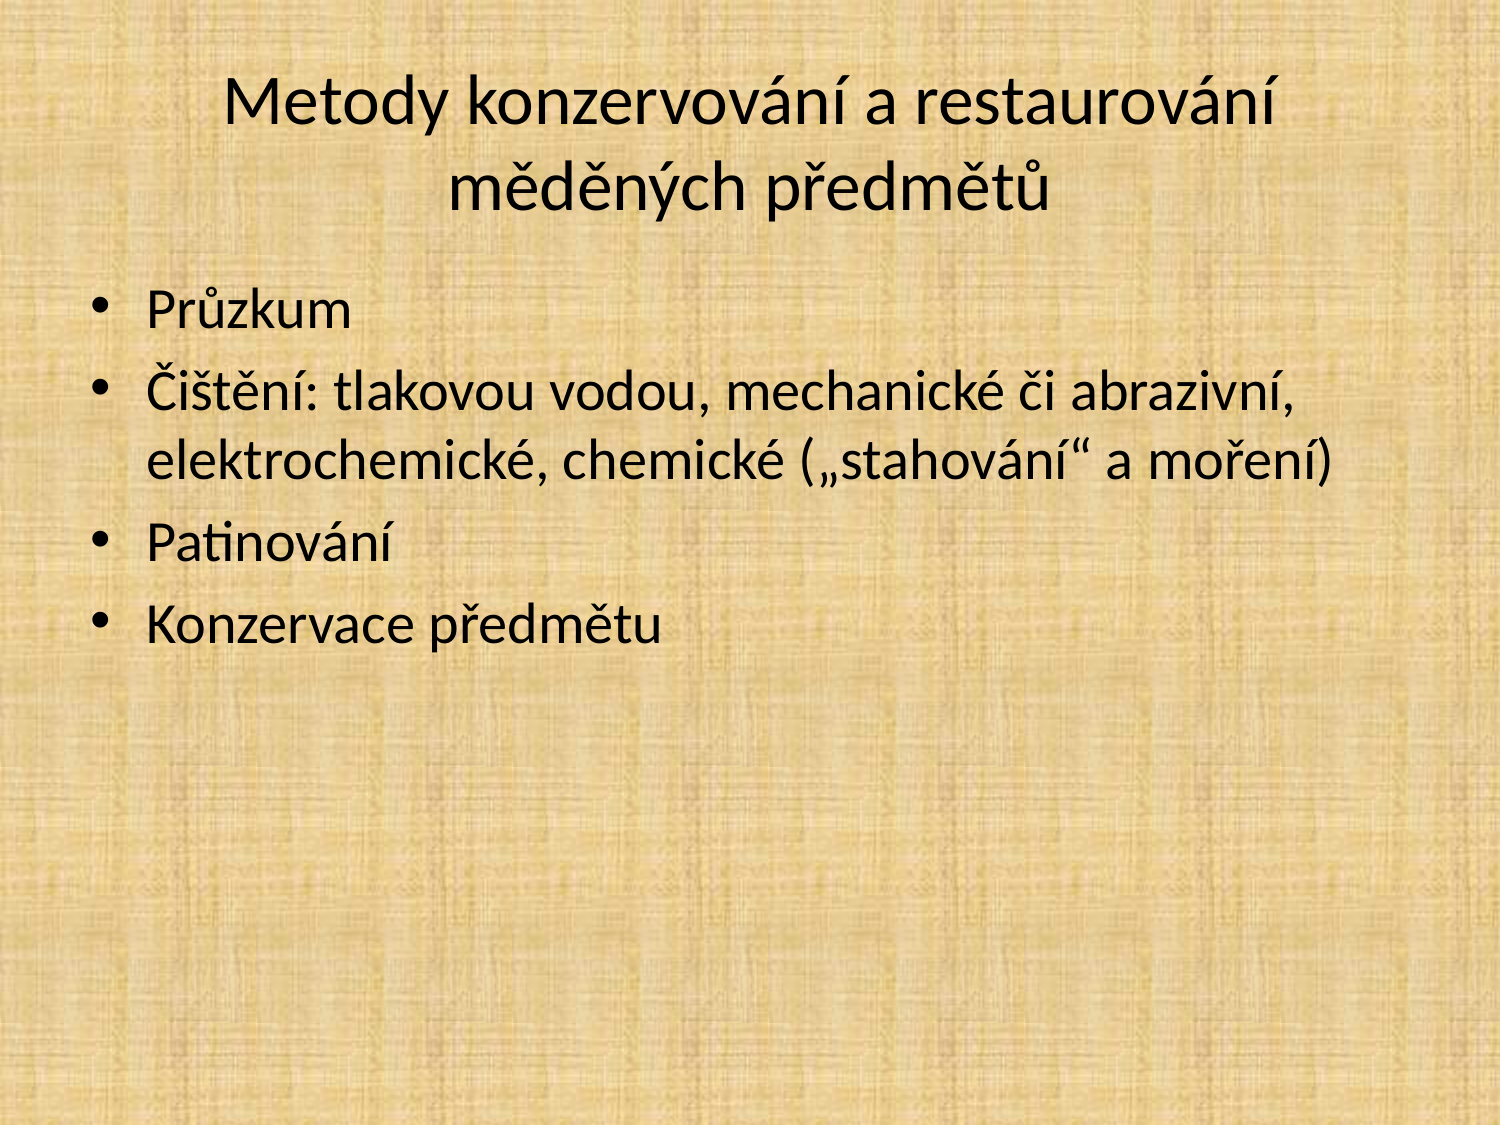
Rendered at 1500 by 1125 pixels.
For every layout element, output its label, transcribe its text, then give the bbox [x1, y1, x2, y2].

title Metody konzervování a restaurování měděných předmětů [75, 45, 1425, 233]
list Průzkum Čištění: tlakovou vodou, mechanické či abrazivní, elektrochemické, chemické („stahování“ a moření) Patinování Konzervace předmětu [75, 262, 1425, 1005]
picture [0, 0, 1500, 1125]
